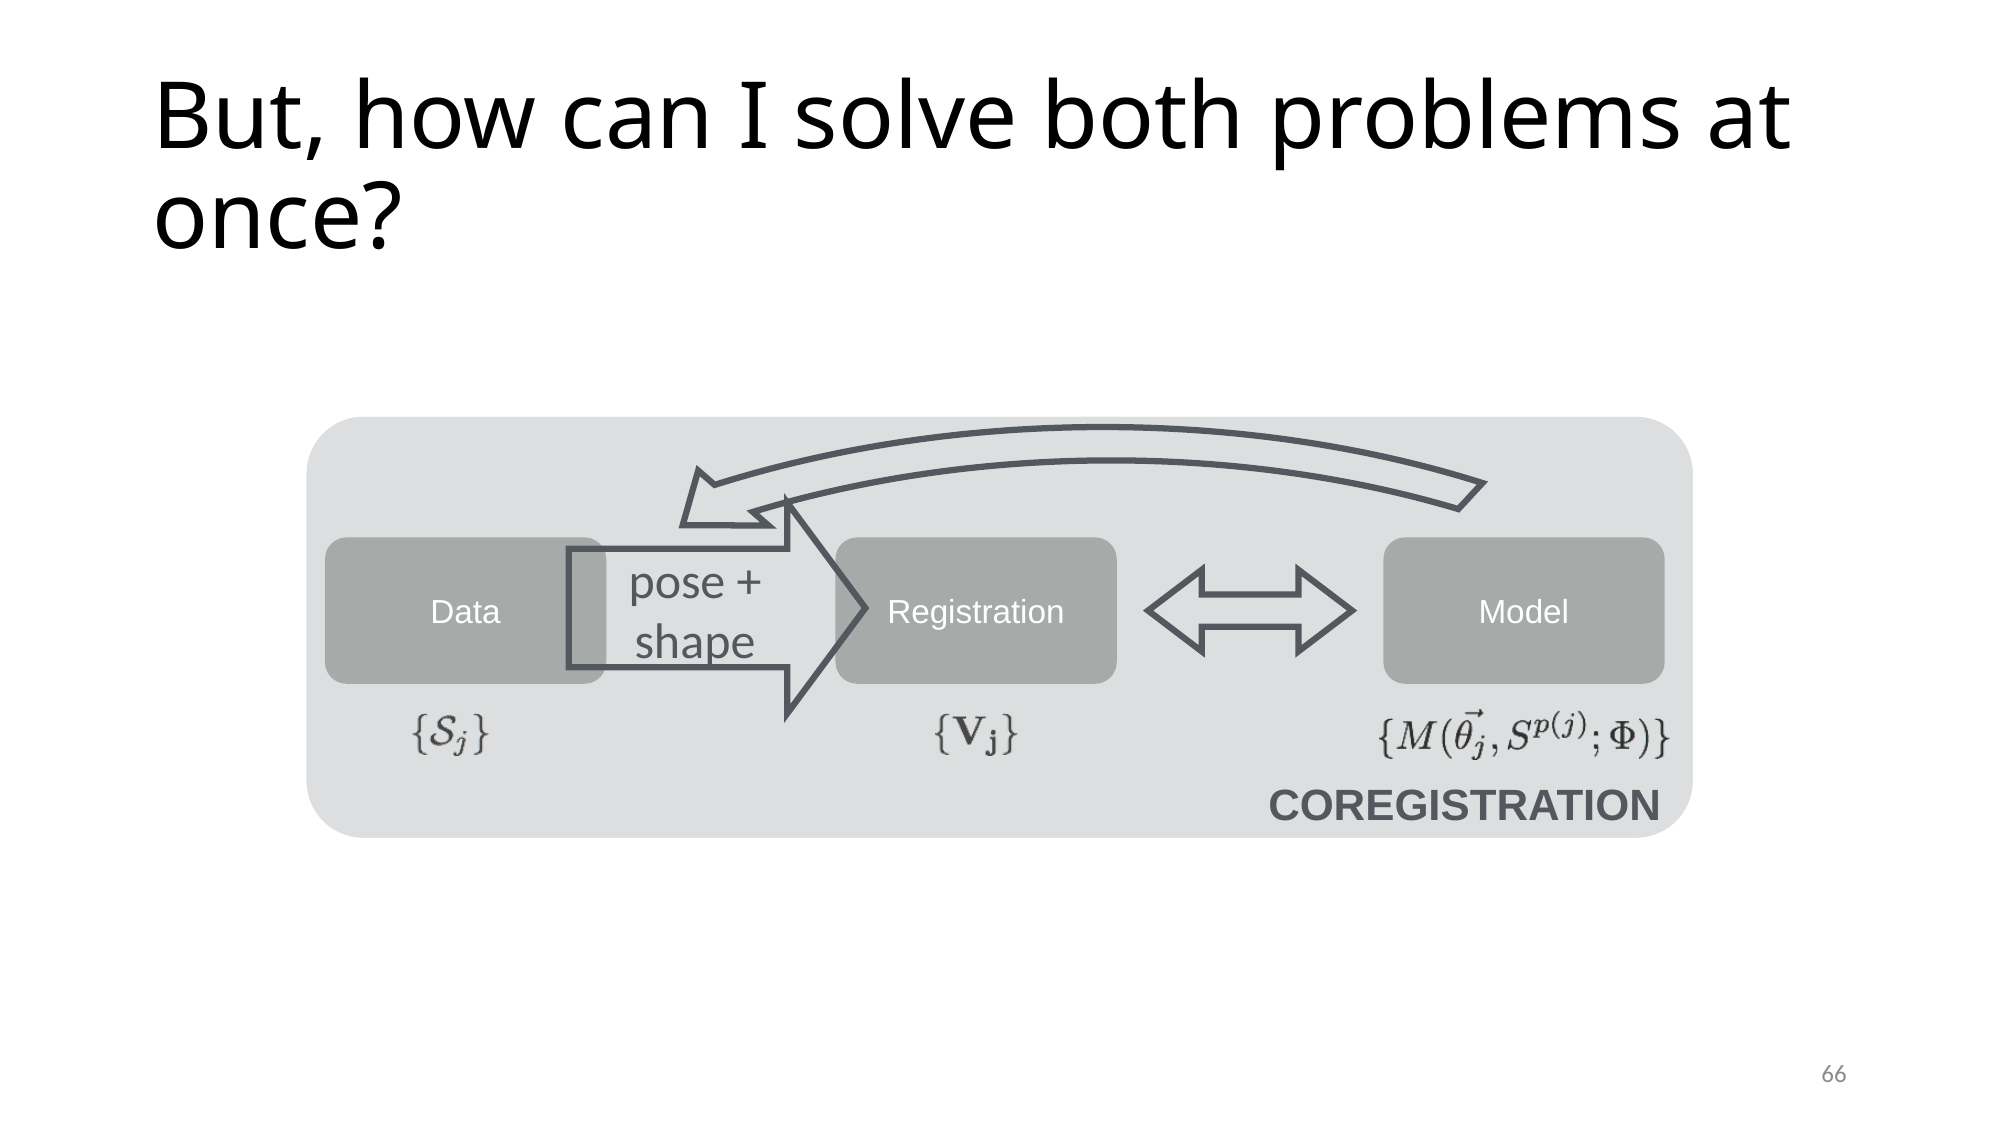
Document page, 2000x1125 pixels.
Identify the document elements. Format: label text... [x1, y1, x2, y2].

text_box Data [324, 537, 606, 684]
title But, how can I solve both problems at once? [137, 59, 1862, 278]
text_box pose + shape [568, 503, 866, 714]
picture [935, 713, 1018, 756]
text_box COREGISTRATION [1262, 770, 1667, 835]
slide_number 66 [1412, 1042, 1862, 1103]
text_box Model [1383, 537, 1665, 684]
text_box [682, 427, 1483, 526]
picture [1378, 709, 1670, 760]
text_box [306, 416, 1693, 838]
picture [412, 713, 489, 756]
text_box Registration [835, 537, 1117, 684]
text_box [1148, 569, 1353, 652]
